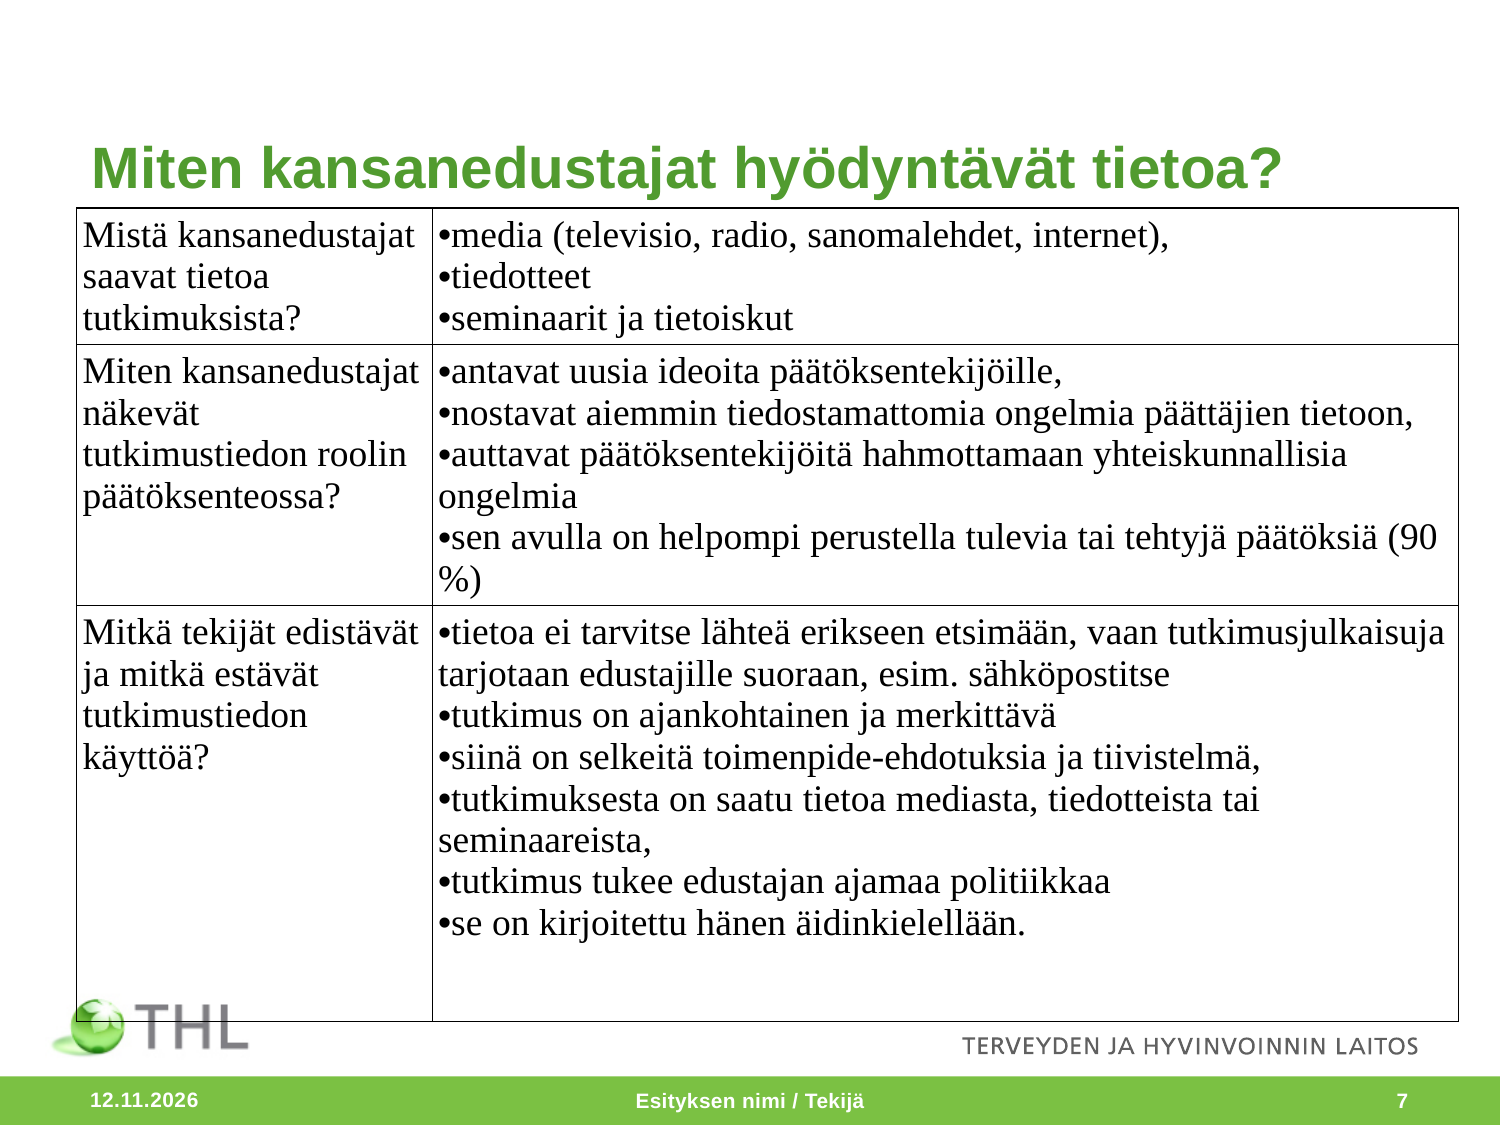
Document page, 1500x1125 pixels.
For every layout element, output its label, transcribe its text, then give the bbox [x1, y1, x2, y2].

text_box [1228, 168, 1259, 304]
picture [24, 983, 275, 1067]
footer Esityksen nimi / Tekijä [253, 1082, 1245, 1118]
table_cell Mitkä tekijät edistävät ja mitkä estävät tutkimustiedon käyttöä? [77, 606, 432, 1021]
table_cell tietoa ei tarvitse lähteä erikseen etsimään, vaan tutkimusjulkaisuja tarjotaan edustajille suoraan, esim. sähköpostitse tutkimus on ajankohtainen ja merkittävä siinä on selkeitä toimenpide-ehdotuksia ja tiivistelmä, tutkimuksesta on saatu tietoa mediasta, tiedotteista tai seminaareista, tutkimus tukee edustajan ajamaa politiikkaa se on kirjoitettu hänen äidinkielellään. [433, 606, 1458, 1021]
table_header media (televisio, radio, sanomalehdet, internet), tiedotteet seminaarit ja tietoiskut [433, 209, 1458, 344]
table_header Mistä kansanedustajat saavat tietoa tutkimuksista? [77, 209, 432, 344]
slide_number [74, 1080, 255, 1118]
table_cell Miten kansanedustajat näkevät tutkimustiedon roolin päätöksenteossa? [77, 345, 432, 605]
slide_number 7 [1245, 1082, 1424, 1118]
title Miten kansanedustajat hyödyntävät tietoa? [76, 42, 1424, 207]
table_cell antavat uusia ideoita päätöksentekijöille, nostavat aiemmin tiedostamattomia ongelmia päättäjien tietoon, auttavat päätöksentekijöitä hahmottamaan yhteiskunnallisia ongelmia sen avulla on helpompi perustella tulevia tai tehtyjä päätöksiä (90 %) [433, 345, 1458, 605]
